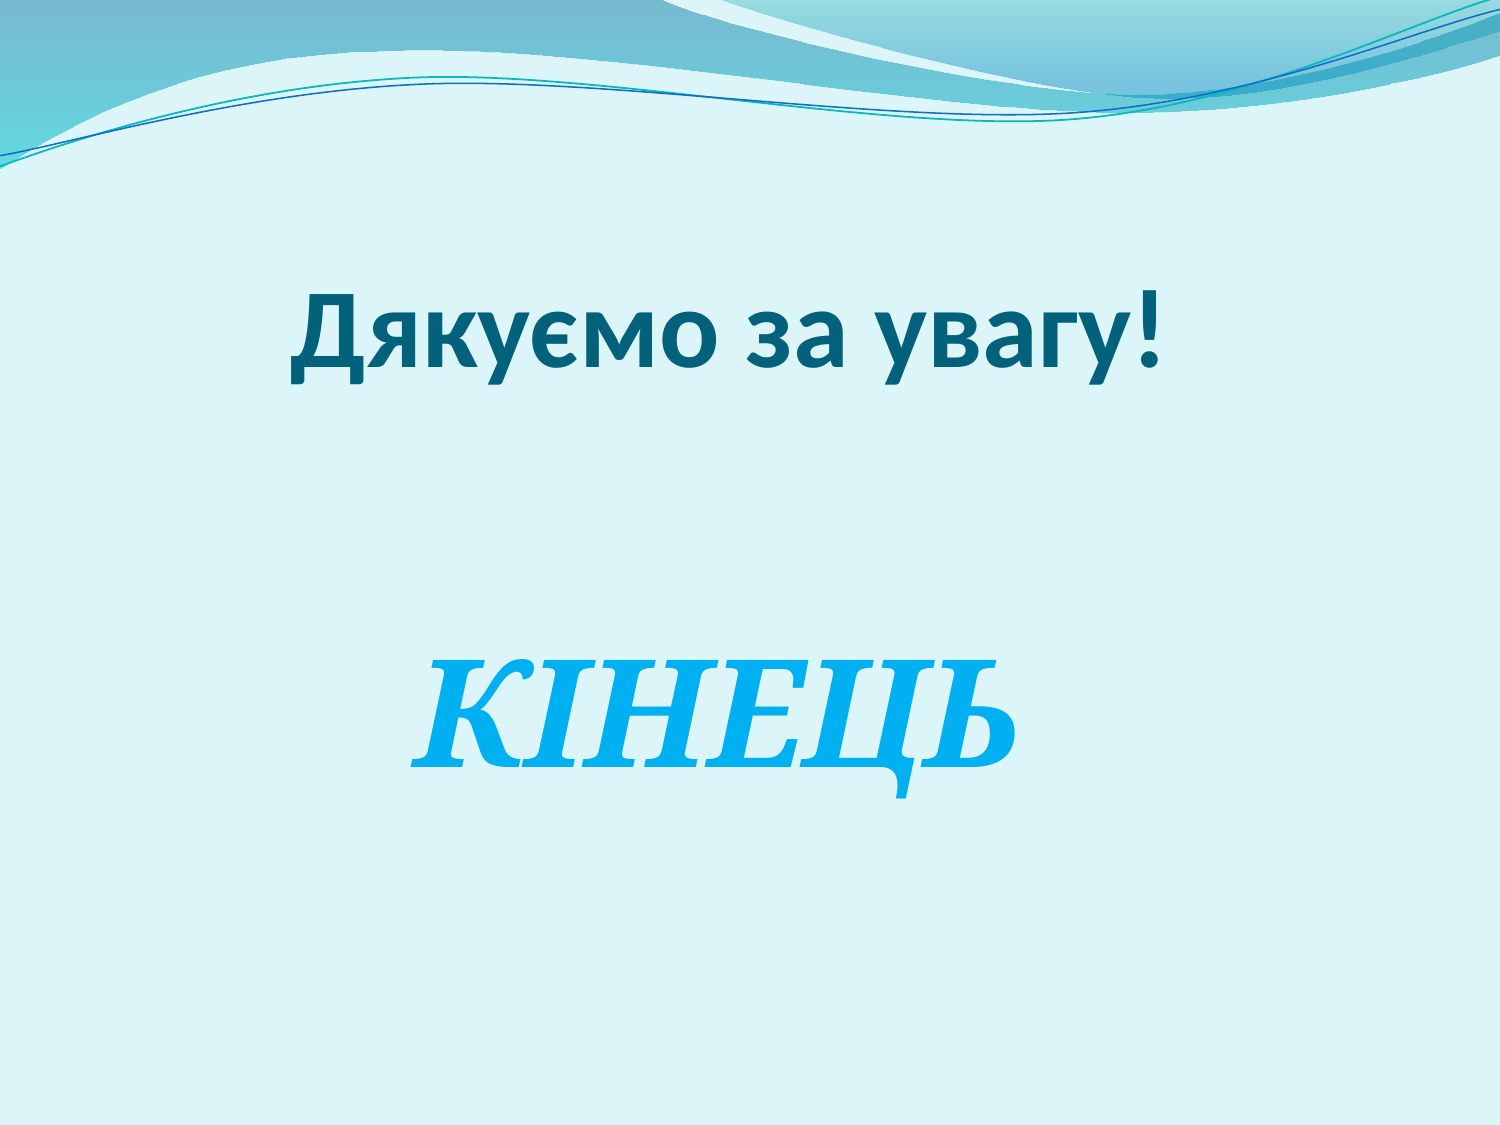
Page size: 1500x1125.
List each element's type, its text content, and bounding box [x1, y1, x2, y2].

title Дякуємо за увагу! [87, 224, 1376, 526]
subtitle КІНЕЦЬ [76, 385, 1366, 674]
